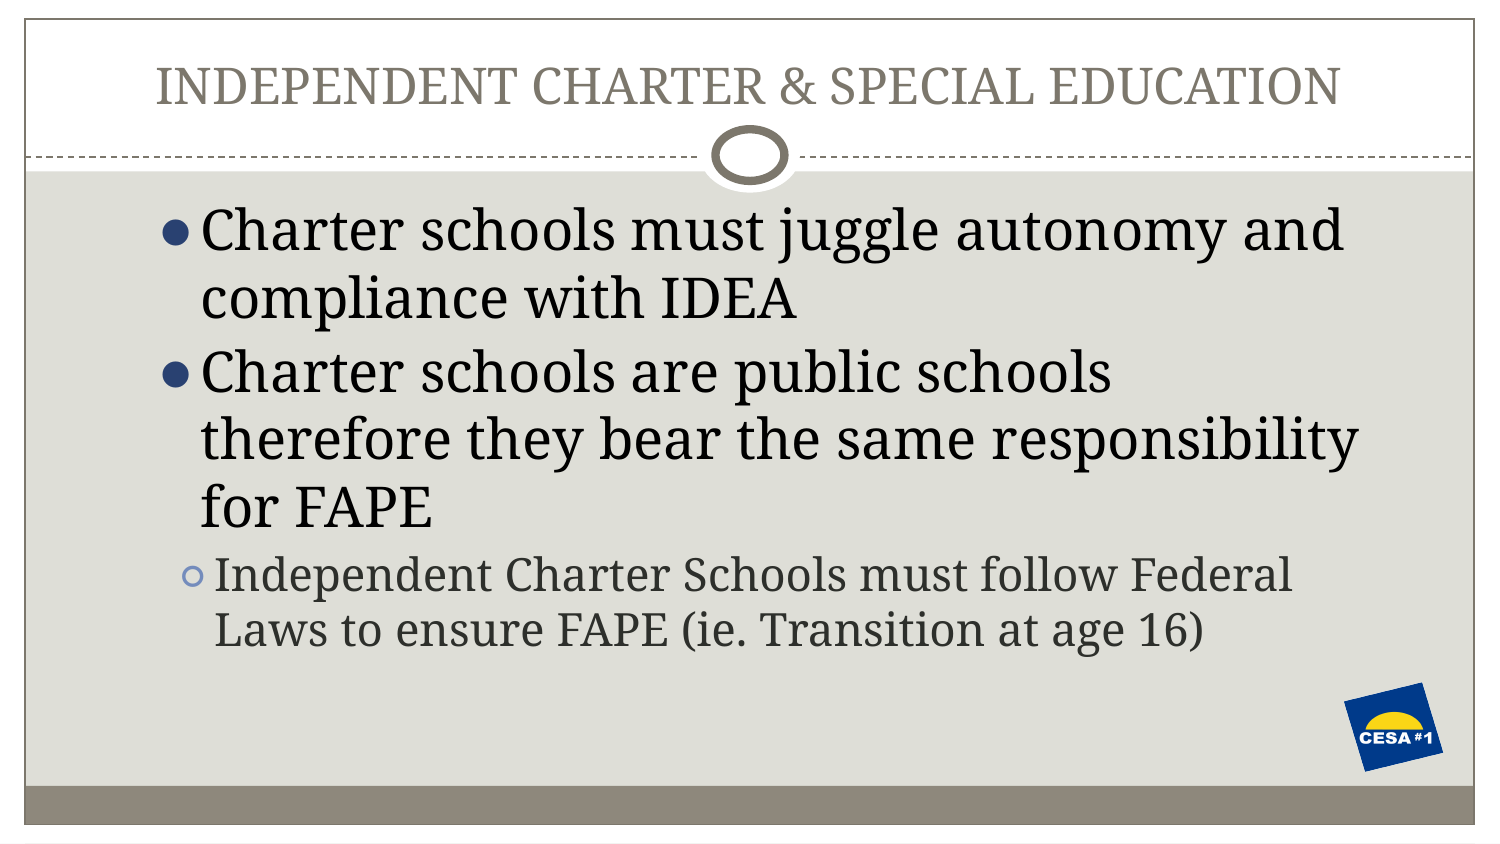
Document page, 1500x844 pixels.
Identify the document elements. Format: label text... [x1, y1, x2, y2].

title INDEPENDENT CHARTER & SPECIAL EDUCATION [119, 28, 1380, 122]
list Charter schools must juggle autonomy and compliance with IDEA Charter schools are public schools therefore they bear the same responsibility for FAPE Independent Charter Schools must follow Federal Laws to ensure FAPE (ie. Transition at age 16) [119, 187, 1375, 751]
picture [1323, 678, 1464, 776]
